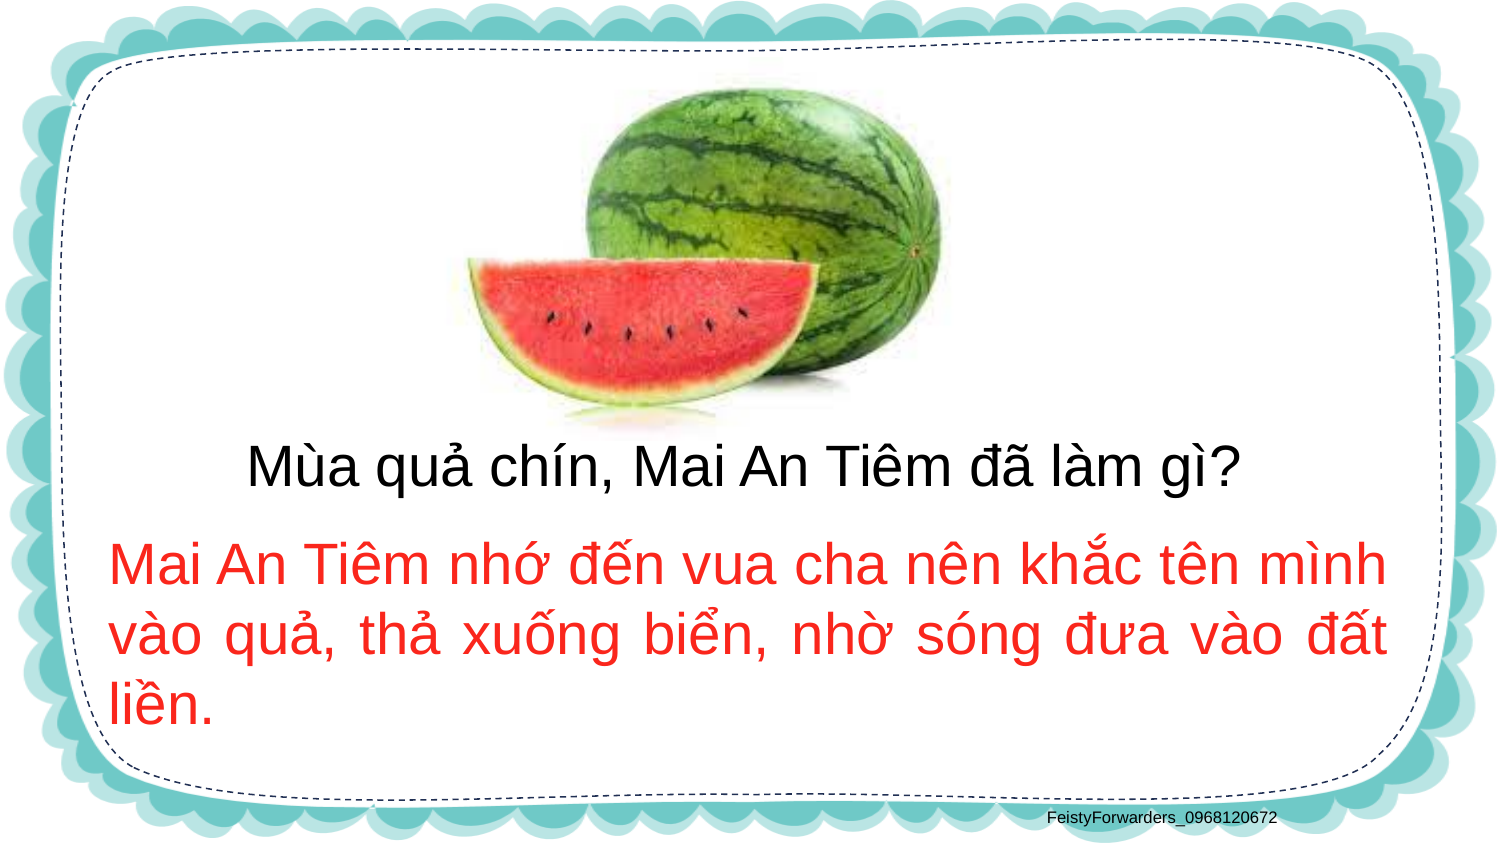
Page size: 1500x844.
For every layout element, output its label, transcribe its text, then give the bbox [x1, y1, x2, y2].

text_box Mai An Tiêm nhớ đến vua cha nên khắc tên mình vào quả, thả xuống biển, nhờ sóng đưa vào đất liền. [94, 518, 1405, 744]
text_box Mùa quả chín, Mai An Tiêm đã làm gì? [231, 420, 1500, 506]
picture [0, 0, 1500, 844]
